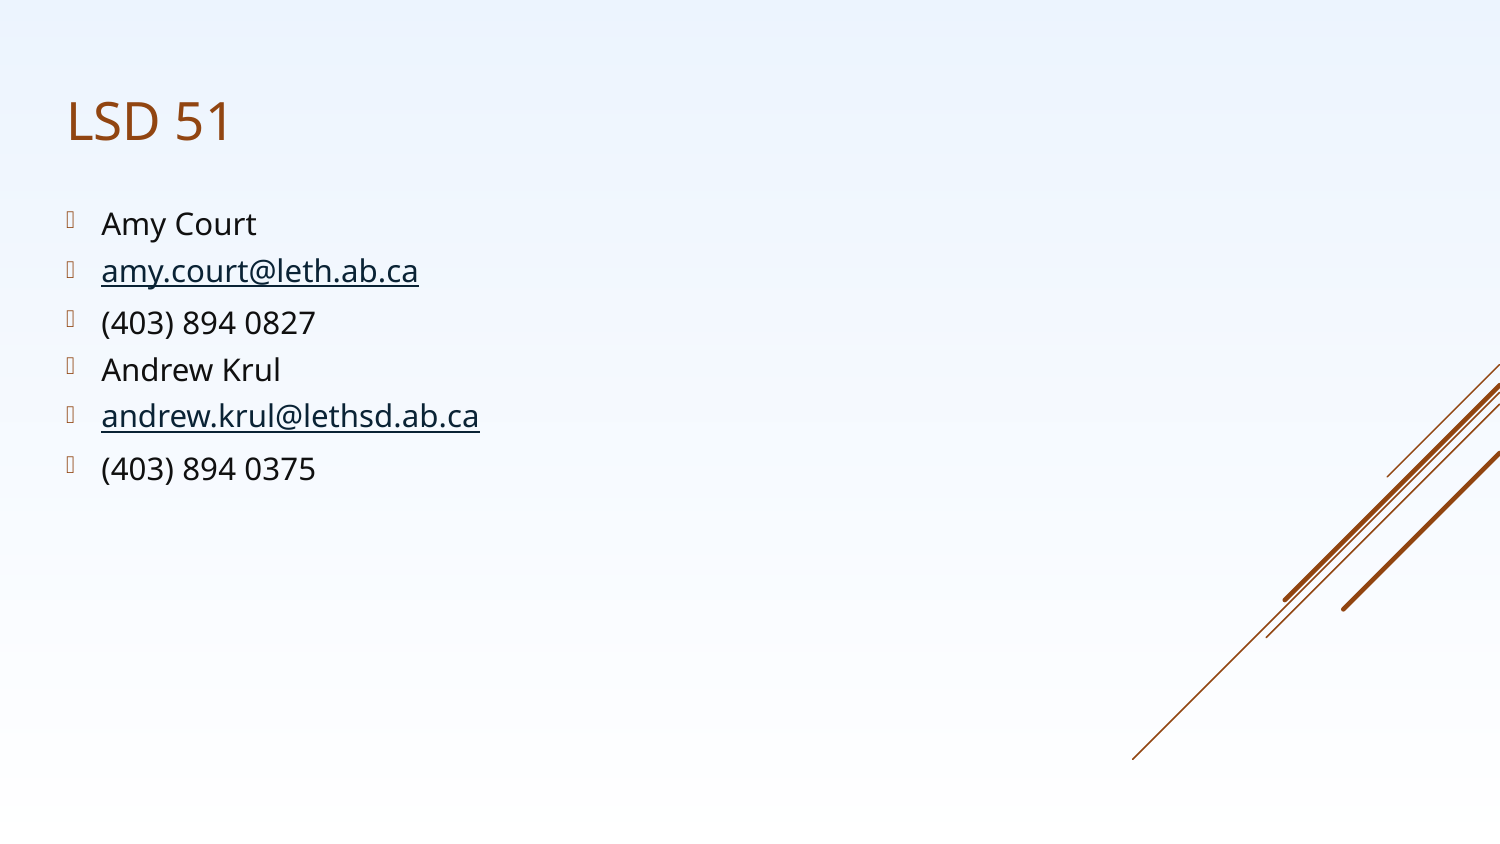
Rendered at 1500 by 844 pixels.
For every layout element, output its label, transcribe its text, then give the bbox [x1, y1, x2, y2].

title LSD 51 [51, 72, 1449, 167]
list Amy Court amy.court@leth.ab.ca (403) 894 0827 Andrew Krul andrew.krul@lethsd.ab.ca (403) 894 0375 [51, 189, 1449, 750]
